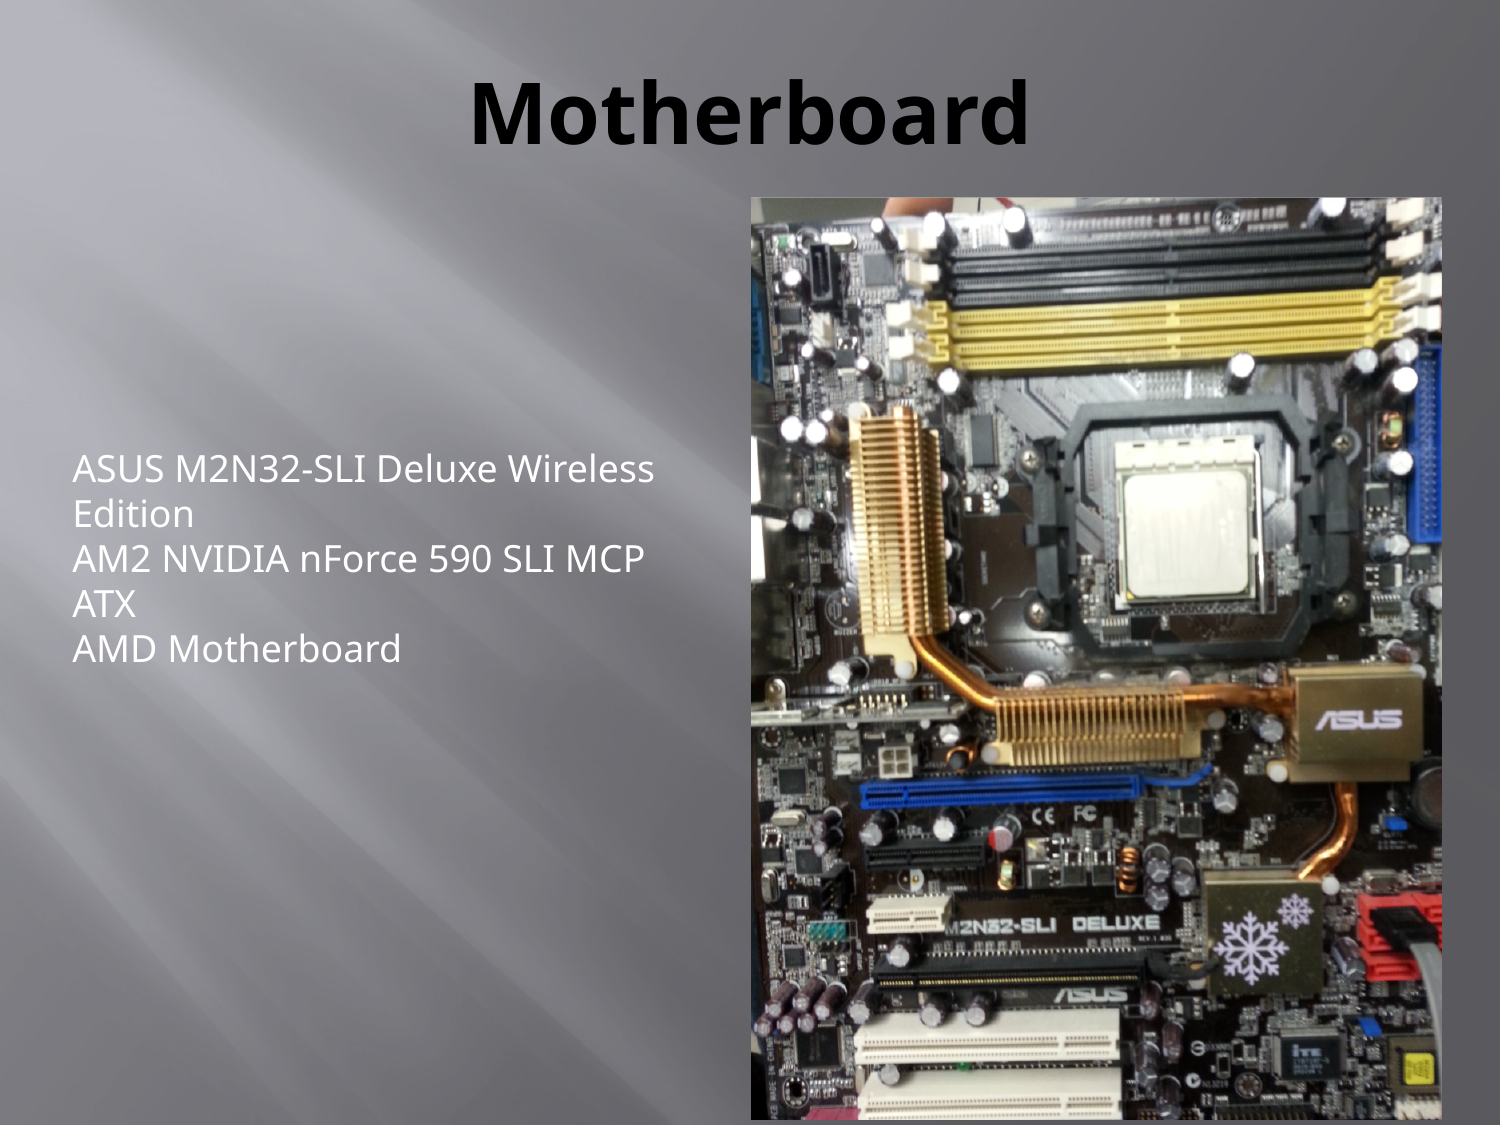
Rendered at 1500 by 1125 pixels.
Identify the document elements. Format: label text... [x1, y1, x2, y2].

title Motherboard [75, 45, 1425, 175]
text_box ASUS M2N32-SLI Deluxe Wireless Edition AM2 NVIDIA nForce 590 SLI MCP ATX AMD Motherboard [57, 437, 634, 678]
picture [634, 198, 1500, 1119]
